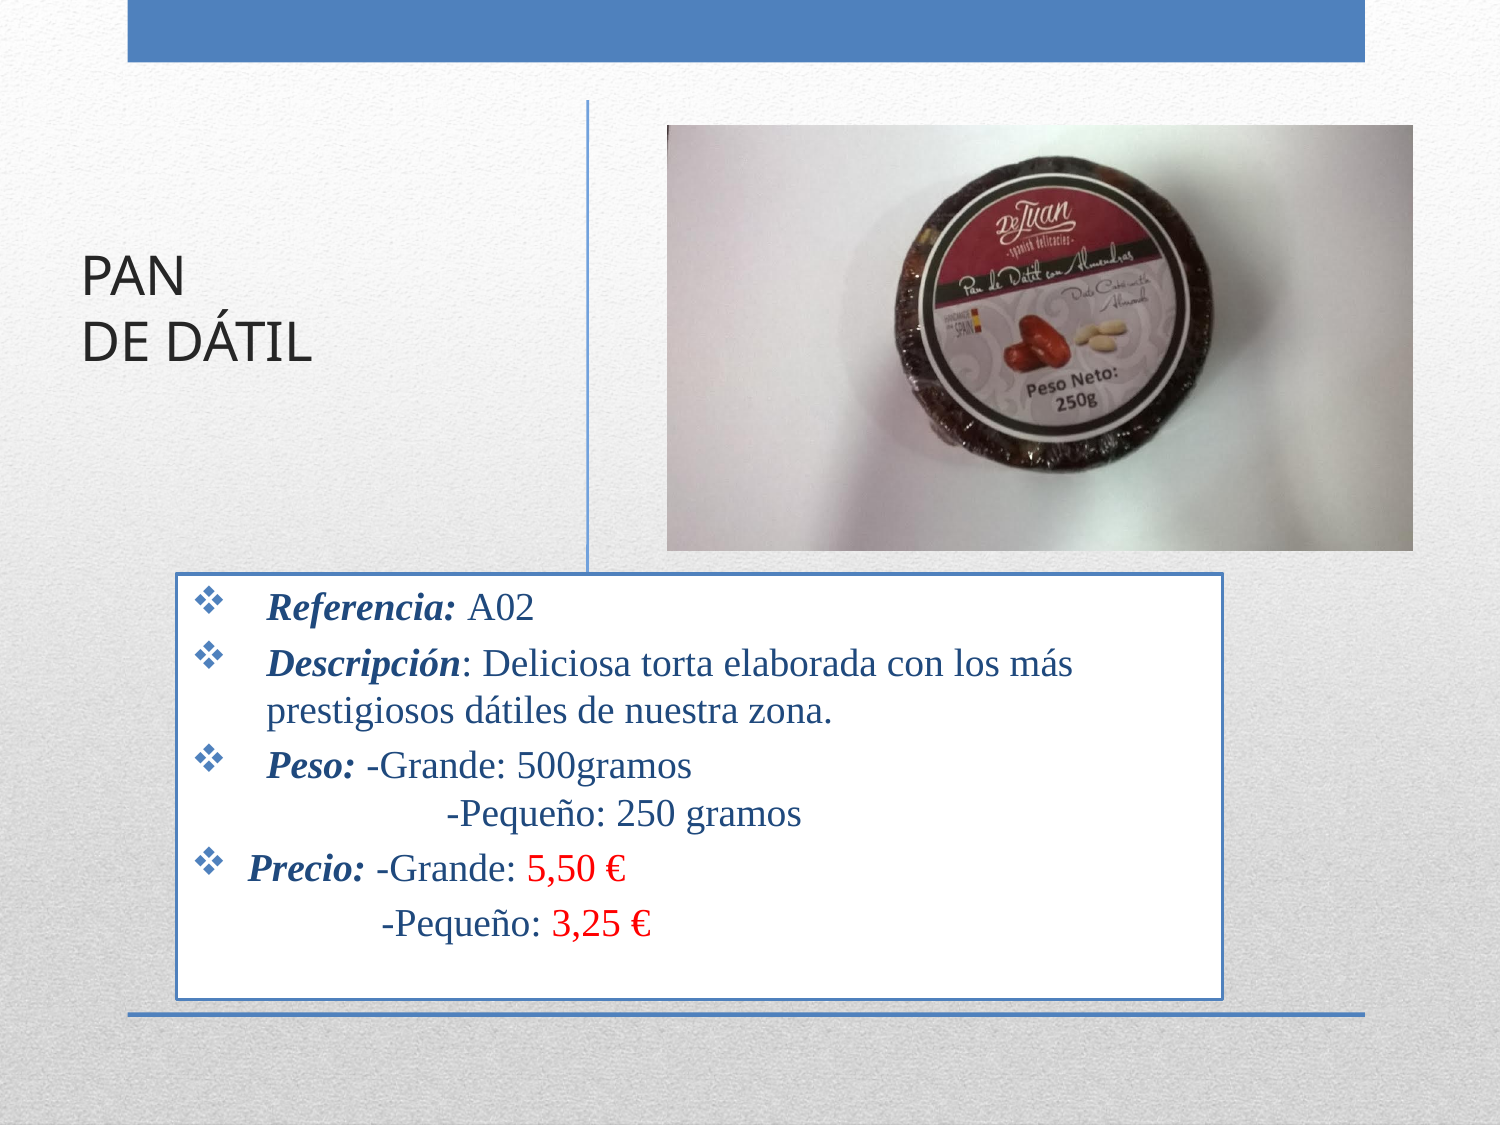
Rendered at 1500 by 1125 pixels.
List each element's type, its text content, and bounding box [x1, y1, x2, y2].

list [666, 124, 1414, 552]
title PAN DE DÁTIL [64, 231, 453, 380]
list Referencia: A02 Descripción: Deliciosa torta elaborada con los más prestigiosos dátiles de nuestra zona. Peso: -Grande: 500gramos -Pequeño: 250 gramos Precio: -Grande: 5,50 € -Pequeño: 3,25 € [175, 572, 1224, 1001]
